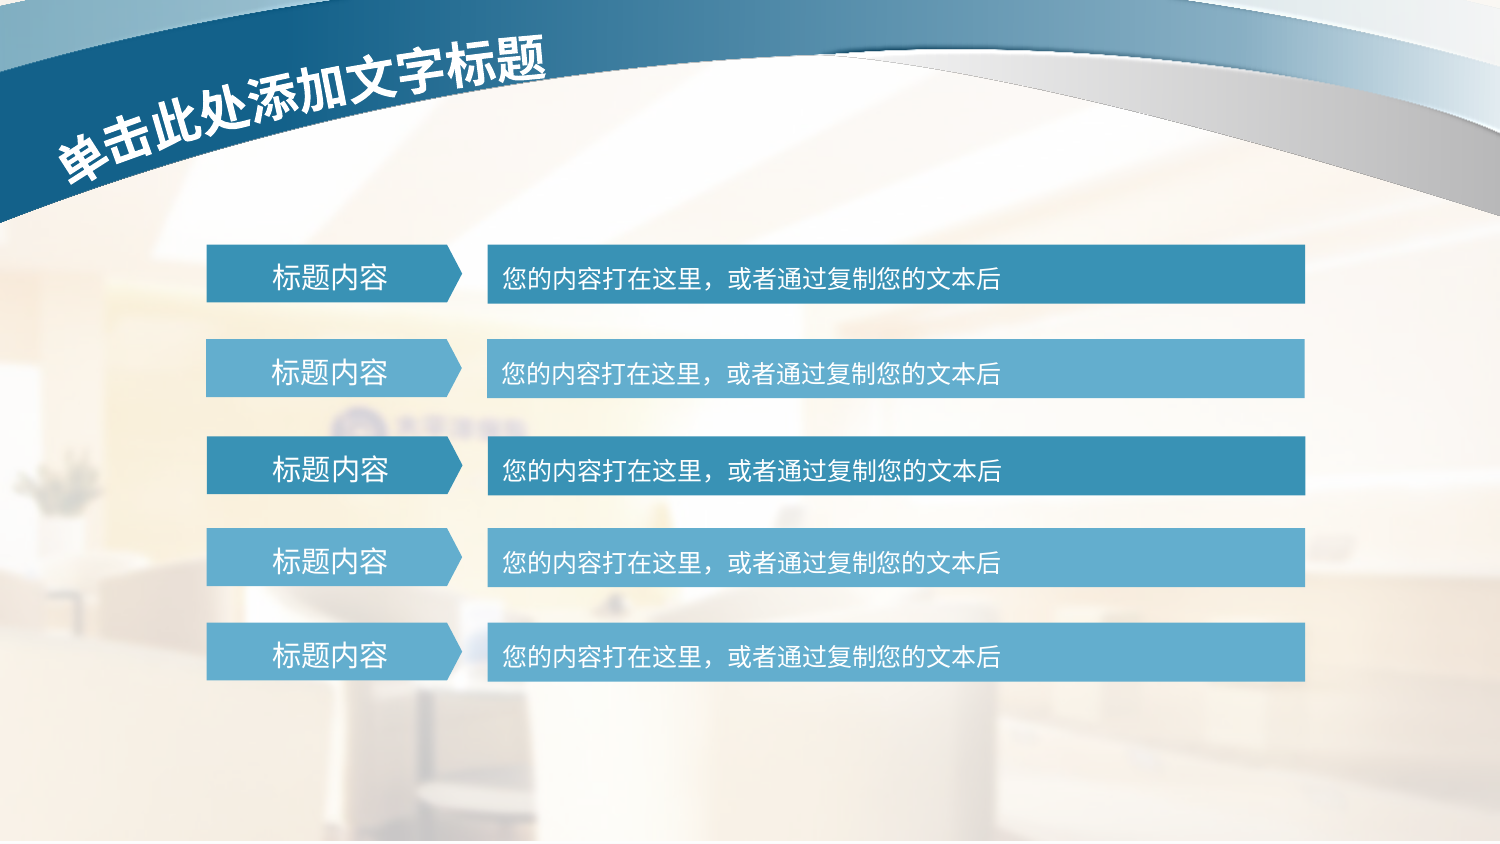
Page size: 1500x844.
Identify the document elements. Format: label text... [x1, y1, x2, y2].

picture [0, 0, 1500, 235]
text_box 您的内容打在这里，或者通过复制您的文本后 [487, 339, 1305, 399]
text_box 您的内容打在这里，或者通过复制您的文本后 [487, 622, 1306, 682]
text_box 您的内容打在这里，或者通过复制您的文本后 [487, 244, 1306, 304]
text_box 标题内容 [206, 622, 463, 681]
text_box 标题内容 [206, 436, 463, 495]
text_box 标题内容 [206, 244, 463, 303]
text_box 您的内容打在这里，或者通过复制您的文本后 [487, 528, 1306, 588]
text_box 您的内容打在这里，或者通过复制您的文本后 [487, 436, 1306, 496]
text_box 标题内容 [206, 339, 462, 398]
text_box 标题内容 [206, 528, 463, 587]
